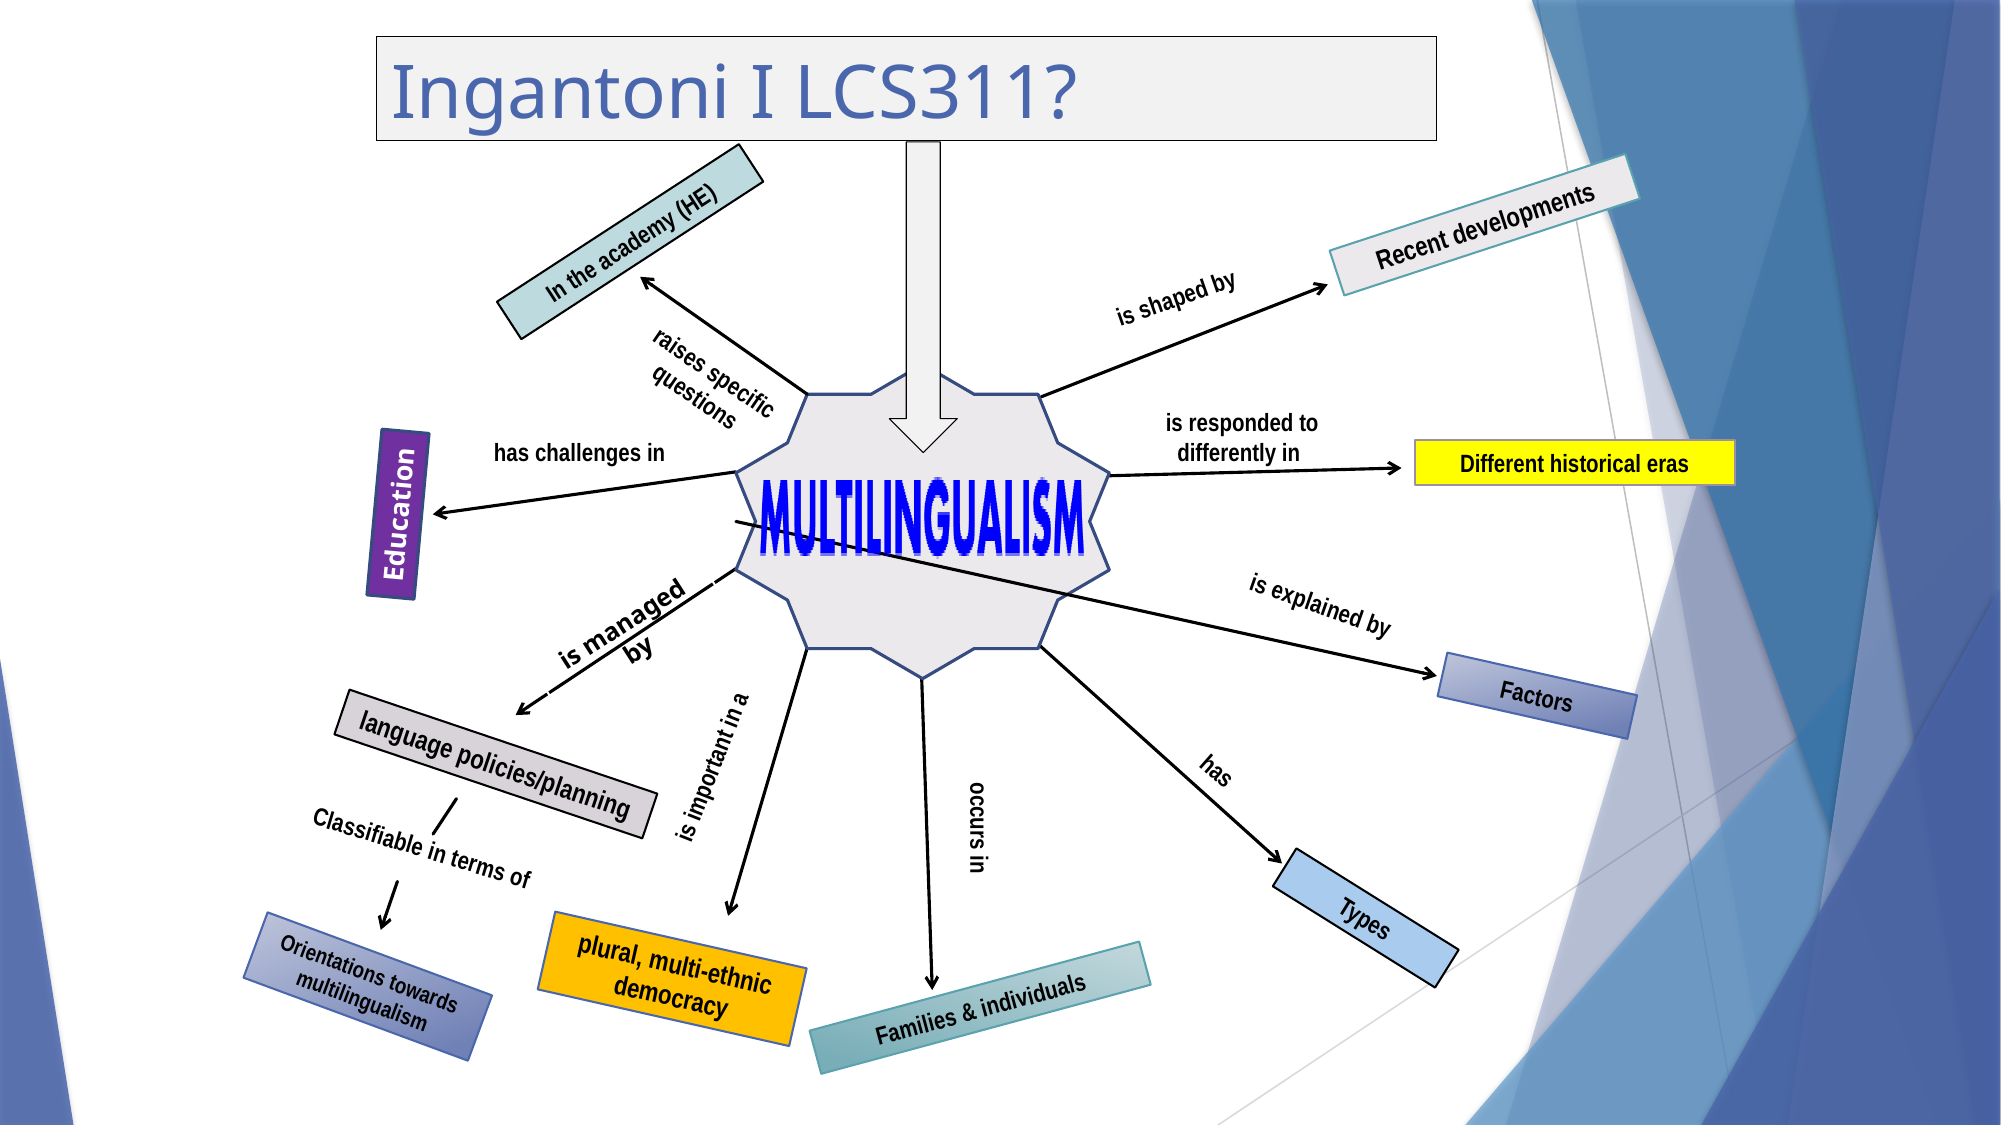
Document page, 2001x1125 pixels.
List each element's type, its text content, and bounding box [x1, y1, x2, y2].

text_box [921, 675, 933, 991]
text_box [380, 880, 398, 931]
title Ingantoni I LCS311? [376, 36, 1437, 141]
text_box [1112, 467, 1402, 477]
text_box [432, 798, 457, 835]
text_box [904, 140, 942, 199]
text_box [1108, 569, 1438, 677]
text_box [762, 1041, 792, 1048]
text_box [247, 200, 1736, 1032]
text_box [639, 276, 808, 395]
picture [735, 439, 1108, 591]
